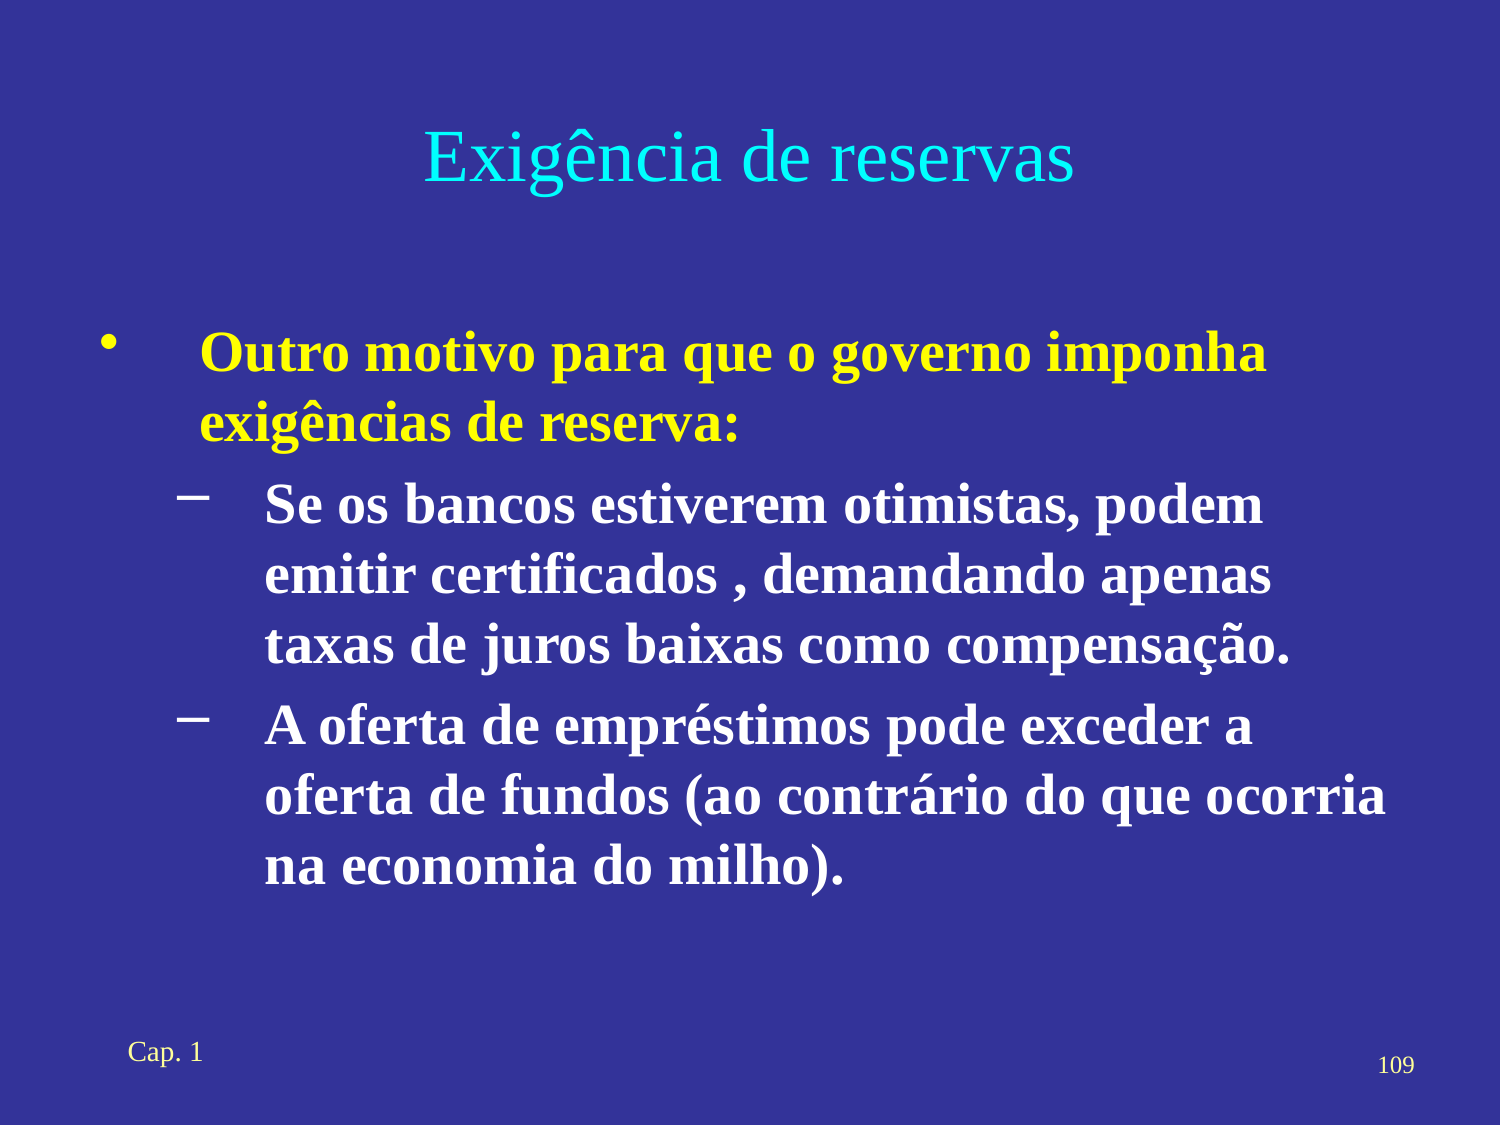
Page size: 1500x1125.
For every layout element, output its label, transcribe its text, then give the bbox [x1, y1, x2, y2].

title Exigência de reservas [112, 57, 1388, 246]
list Outro motivo para que o governo imponha exigências de reserva: Se os bancos estiverem otimistas, podem emitir certificados , demandando apenas taxas de juros baixas como compensação. A oferta de empréstimos pode exceder a oferta de fundos (ao contrário do que ocorria na economia do milho). [84, 305, 1410, 945]
slide_number Cap. 1 [112, 1025, 425, 1100]
